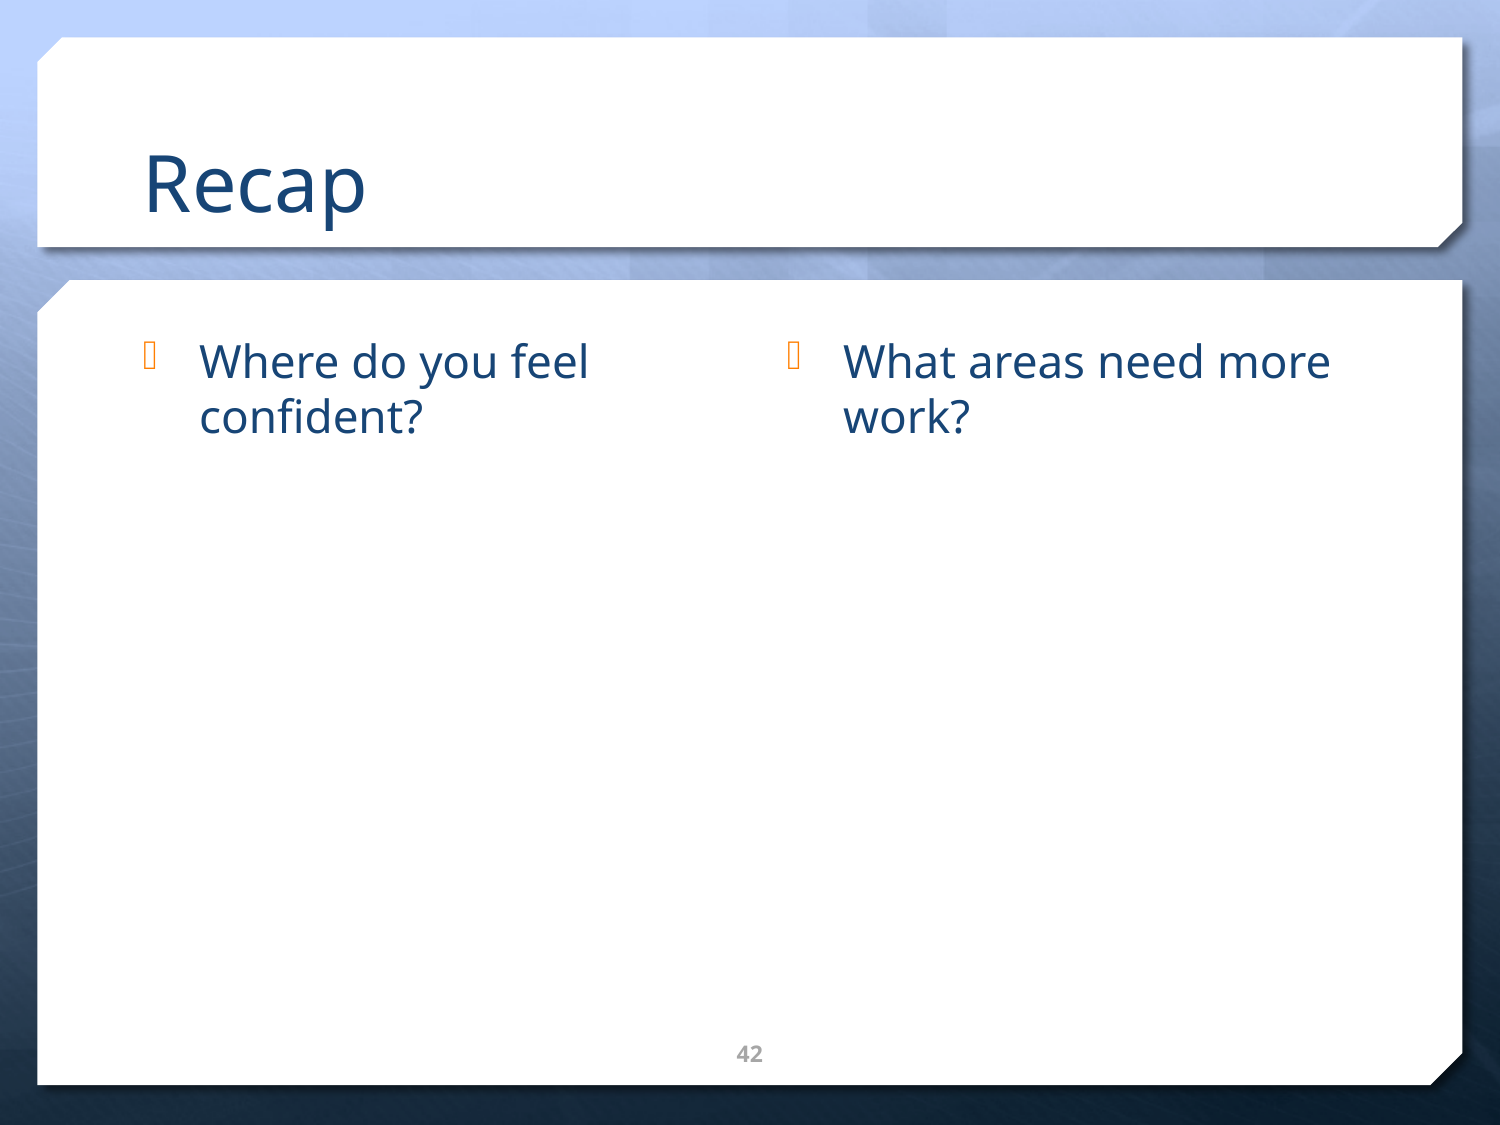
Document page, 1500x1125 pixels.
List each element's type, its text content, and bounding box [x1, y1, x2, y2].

list Where do you feel confident? [127, 324, 728, 978]
slide_number 42 [706, 1025, 794, 1085]
list What areas need more work? [771, 324, 1372, 978]
title Recap [127, 48, 1372, 236]
